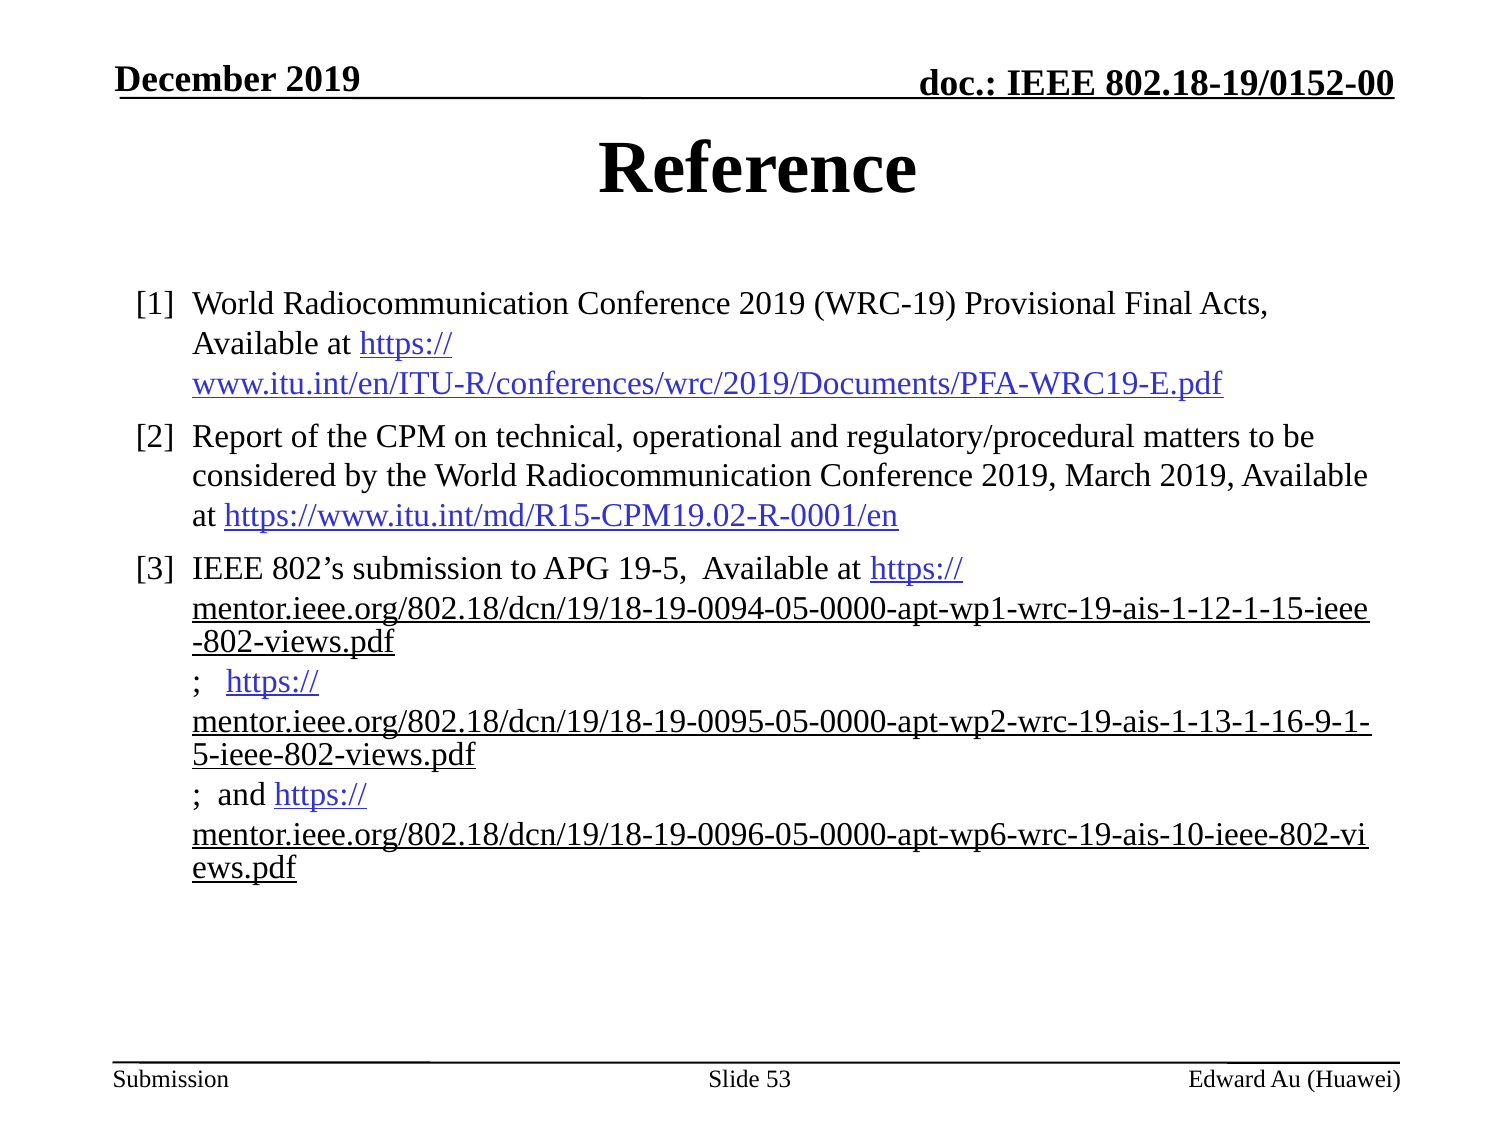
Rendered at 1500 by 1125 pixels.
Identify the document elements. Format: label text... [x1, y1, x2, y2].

title Reference [120, 99, 1396, 226]
slide_number Slide 53 [699, 1061, 800, 1123]
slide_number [114, 54, 493, 100]
footer Edward Au (Huawei) [902, 1061, 1402, 1093]
list [1] World Radiocommunication Conference 2019 (WRC-19) Provisional Final Acts, Available at https://www.itu.int/en/ITU-R/conferences/wrc/2019/Documents/PFA-WRC19-E.pdf [2] Report of the CPM on technical, operational and regulatory/procedural matters to be considered by the World Radiocommunication Conference 2019, March 2019, Available at https://www.itu.int/md/R15-CPM19.02-R-0001/en [3] IEEE 802’s submission to APG 19-5, Available at https://mentor.ieee.org/802.18/dcn/19/18-19-0094-05-0000-apt-wp1-wrc-19-ais-1-12-1-15-ieee-802-views.pdf; https://mentor.ieee.org/802.18/dcn/19/18-19-0095-05-0000-apt-wp2-wrc-19-ais-1-13-1-16-9-1-5-ieee-802-views.pdf; and https://mentor.ieee.org/802.18/dcn/19/18-19-0096-05-0000-apt-wp6-wrc-19-ais-10-ieee-802-views.pdf [120, 273, 1396, 937]
